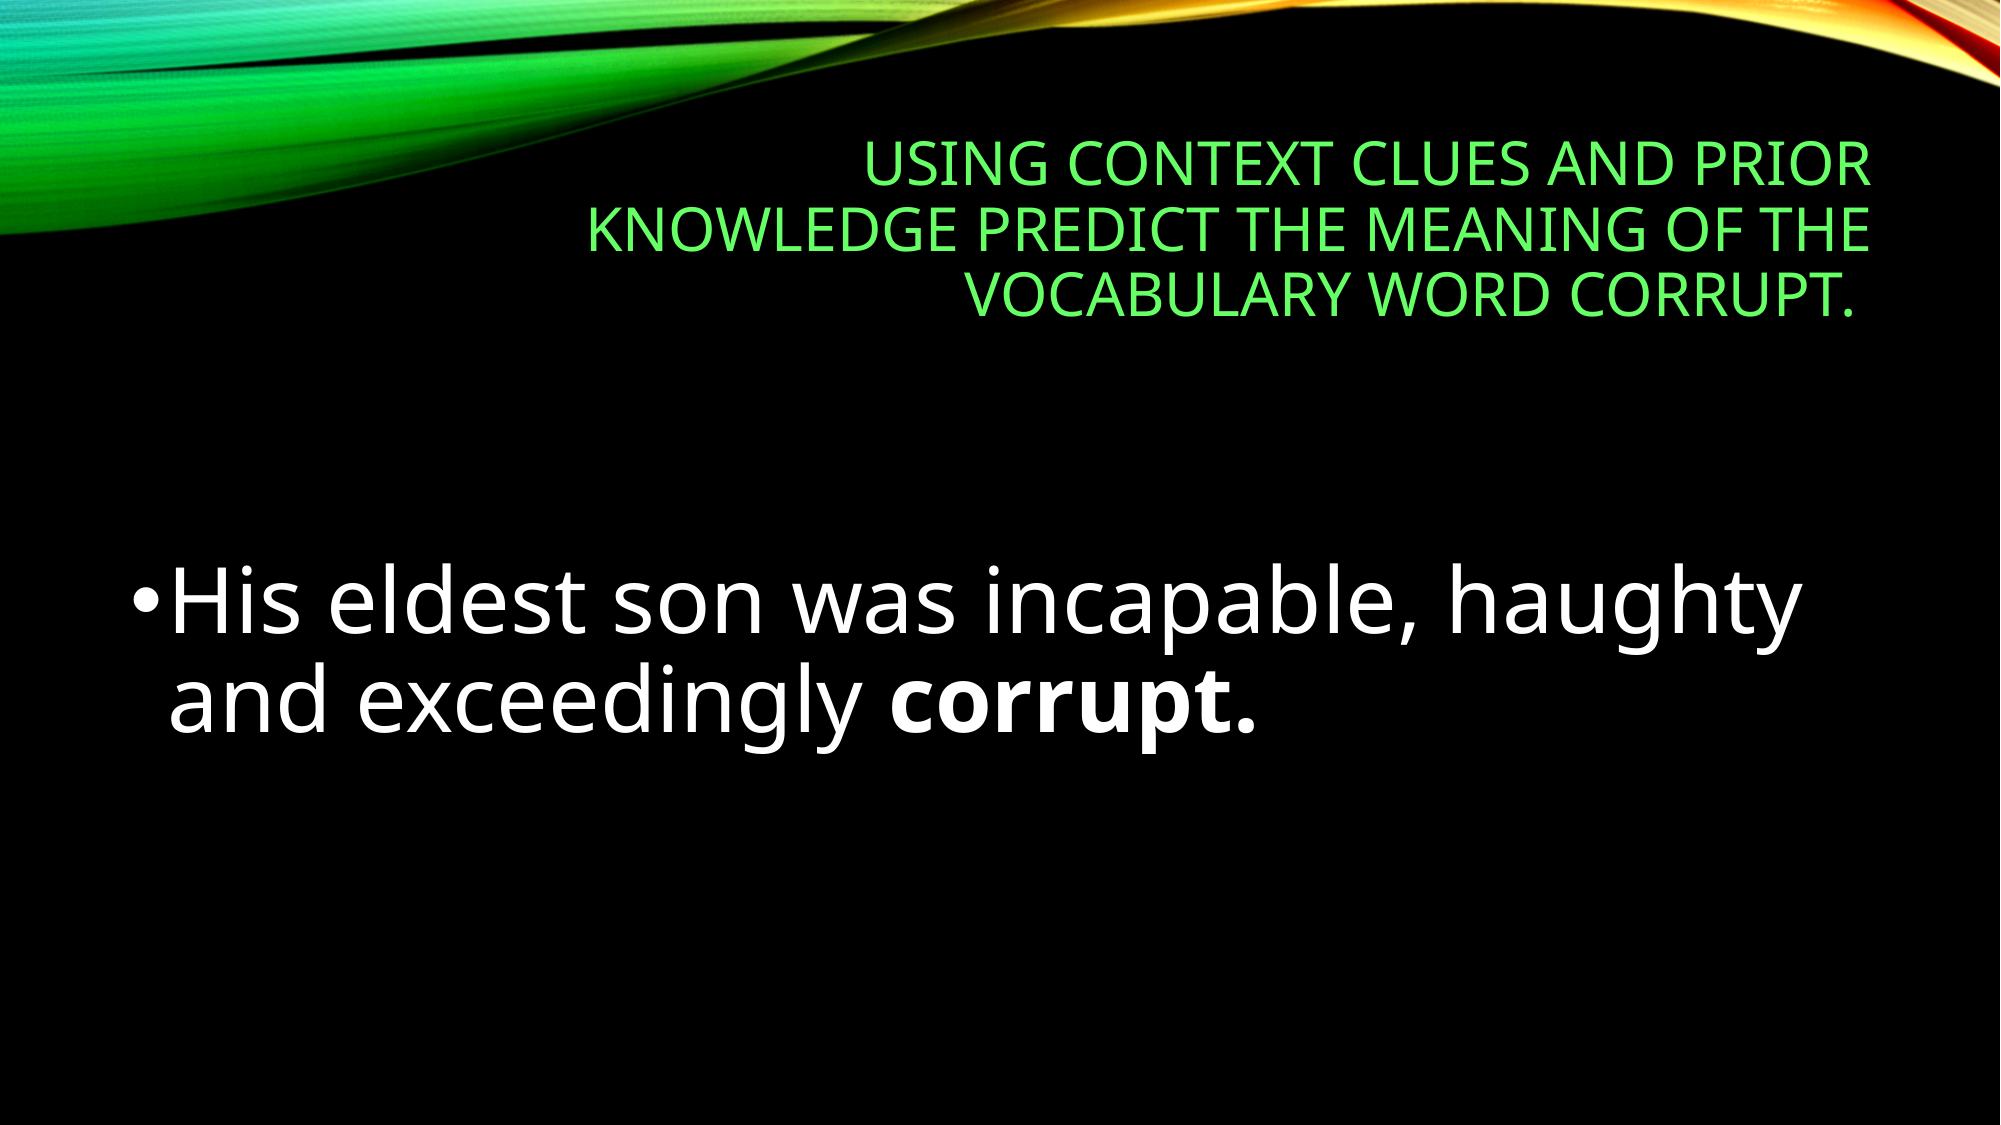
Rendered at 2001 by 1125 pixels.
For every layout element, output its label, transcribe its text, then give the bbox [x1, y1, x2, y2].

picture [0, 0, 2000, 237]
title Using context clues and prior knowledge predict the meaning of the vocabulary word Corrupt. [474, 125, 1888, 338]
list His eldest son was incapable, haughty and exceedingly corrupt. [115, 547, 1891, 755]
